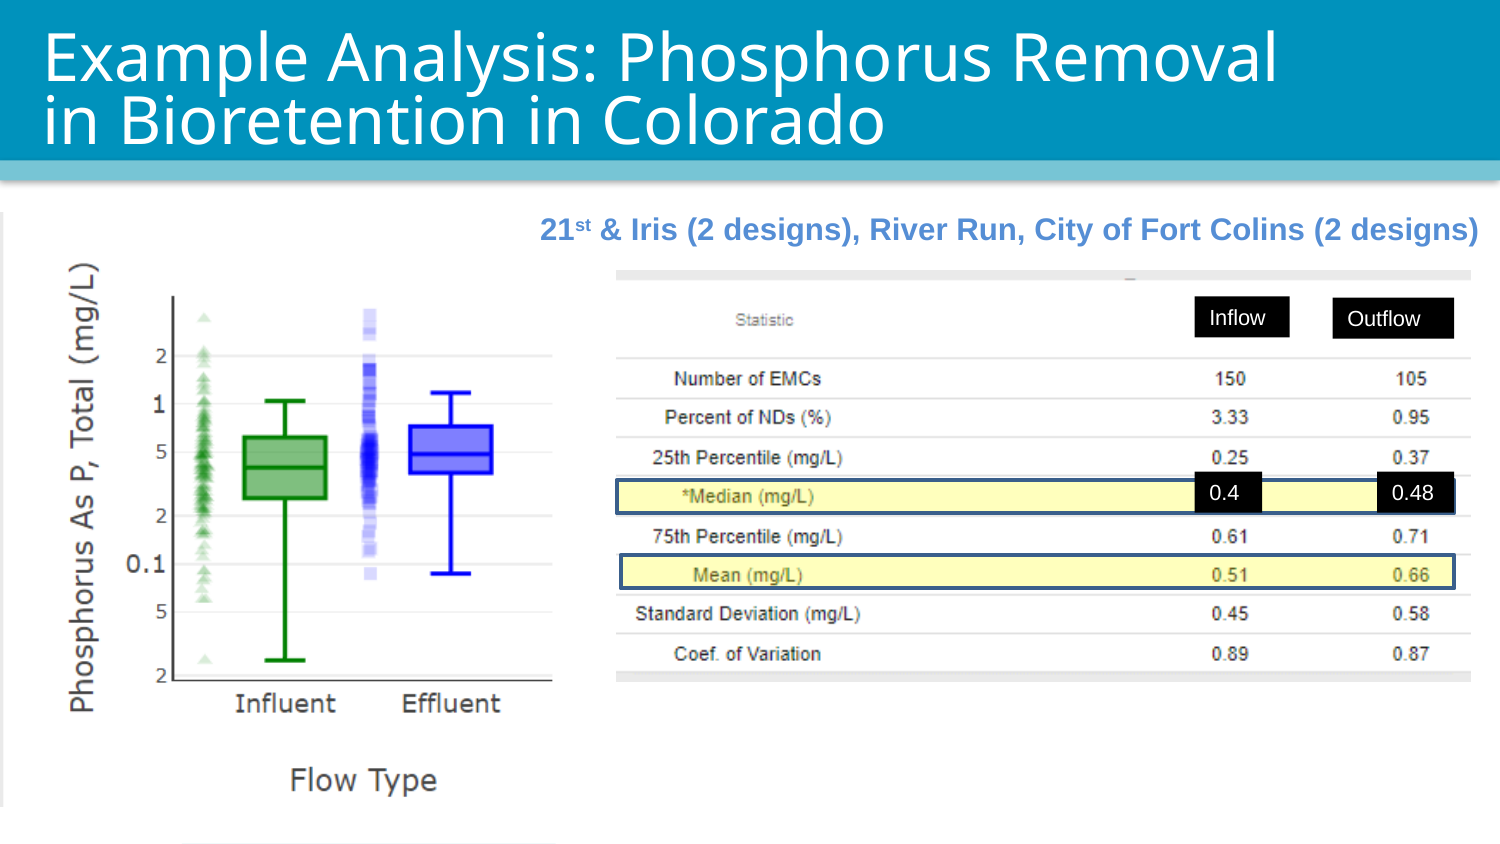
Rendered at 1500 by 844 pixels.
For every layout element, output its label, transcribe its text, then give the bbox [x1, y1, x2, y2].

title Example Analysis: Phosphorus Removal in Bioretention in Colorado [27, 22, 1347, 190]
picture [0, 212, 601, 807]
text_box 21st & Iris (2 designs), River Run, City of Fort Colins (2 designs) [525, 201, 1496, 254]
picture [616, 269, 1471, 682]
